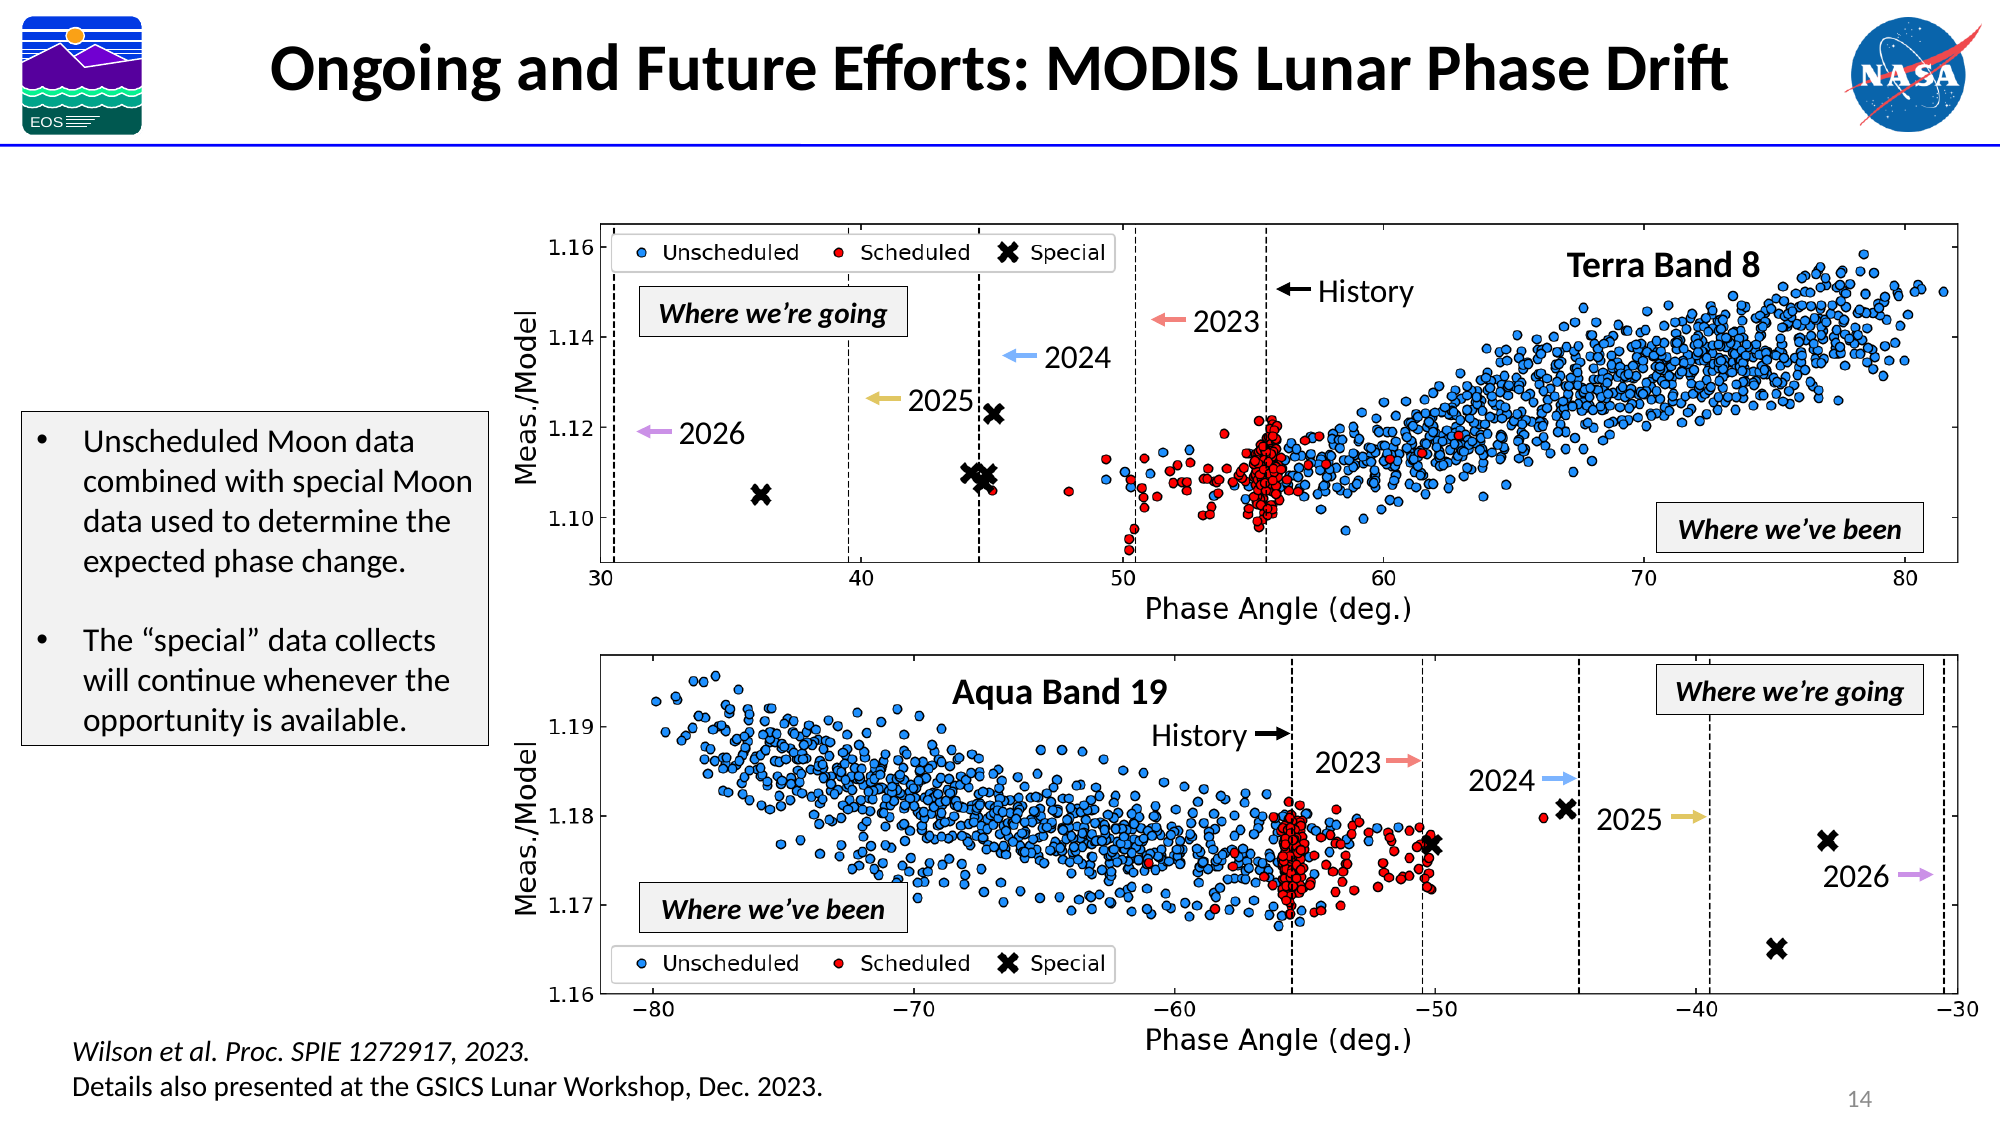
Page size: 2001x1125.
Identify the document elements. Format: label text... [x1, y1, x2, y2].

text_box Ongoing and Future Efforts: MODIS Lunar Phase Drift [158, 25, 1844, 132]
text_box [498, 211, 2000, 1068]
text_box 14 [1437, 1068, 1888, 1125]
picture [1844, 17, 1982, 132]
text_box Wilson et al. Proc. SPIE 1272917, 2023. Details also presented at the GSICS Lunar Workshop, Dec. 2023. [56, 1024, 1052, 1110]
text_box Unscheduled Moon data combined with special Moon data used to determine the expected phase change. The “special” data collects will continue whenever the opportunity is available. [21, 411, 489, 746]
